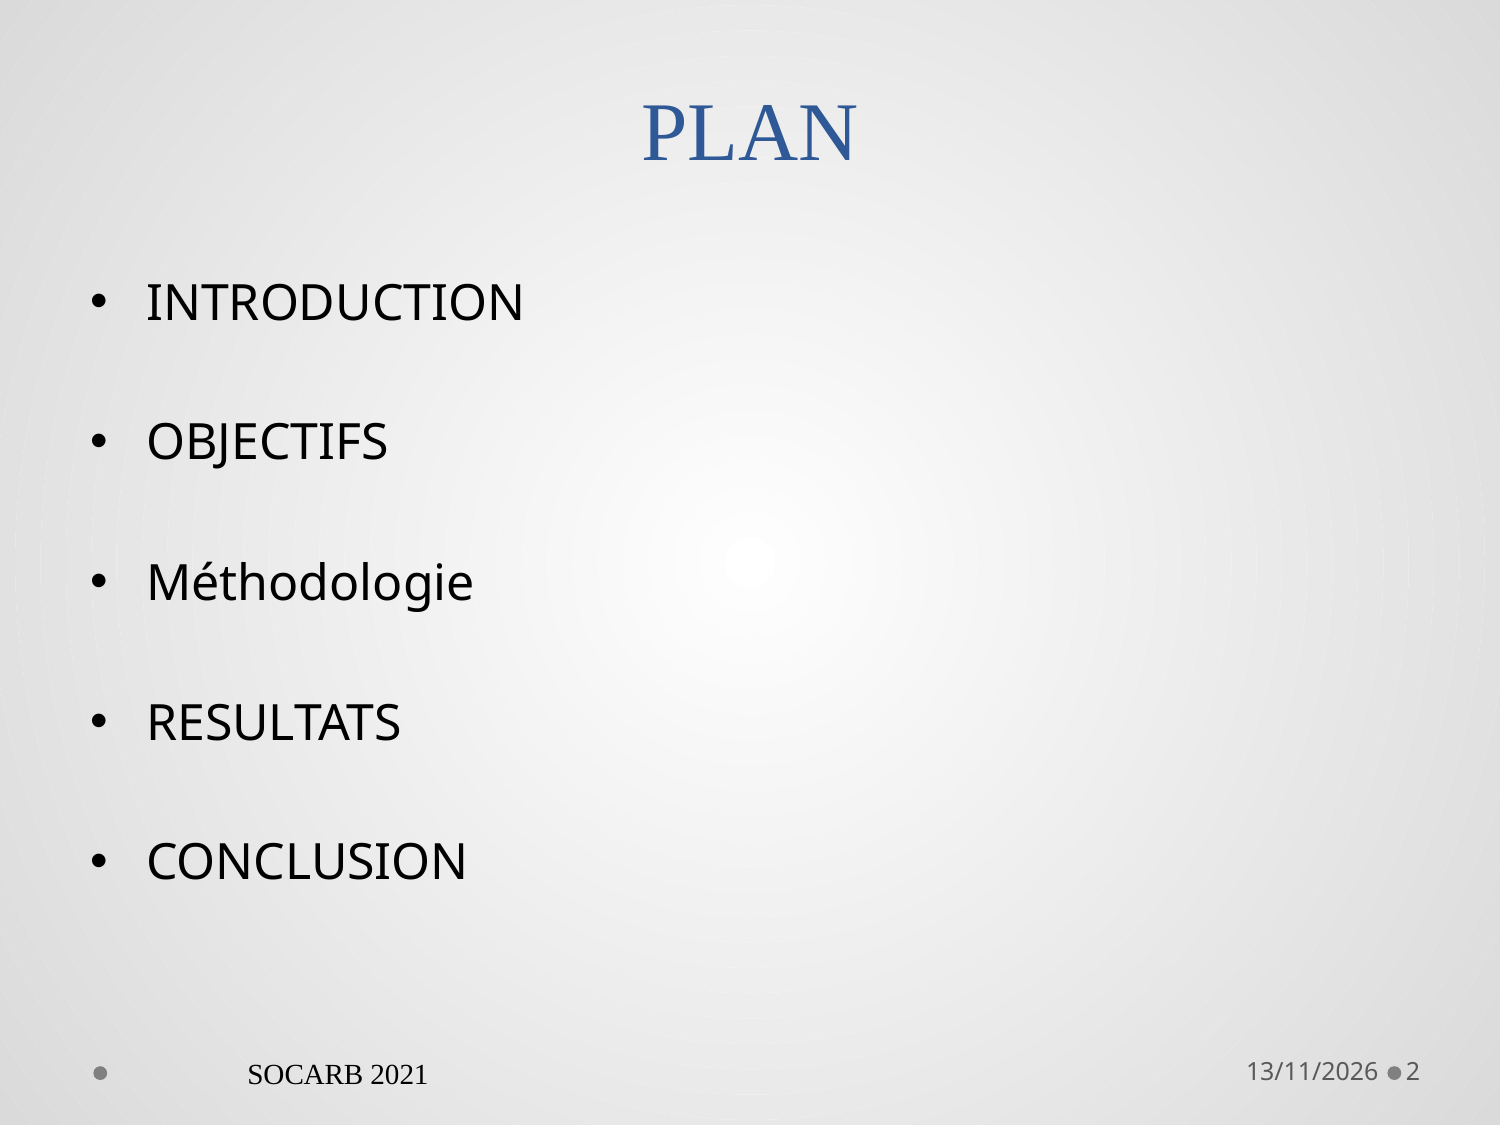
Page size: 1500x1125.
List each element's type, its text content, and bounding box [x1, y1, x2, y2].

footer SOCARB 2021 [108, 1042, 576, 1103]
list INTRODUCTION OBJECTIFS Méthodologie RESULTATS CONCLUSION [75, 262, 1425, 1005]
slide_number 2 [1401, 1042, 1494, 1103]
title PLAN [75, 0, 1425, 185]
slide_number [1043, 1042, 1386, 1103]
